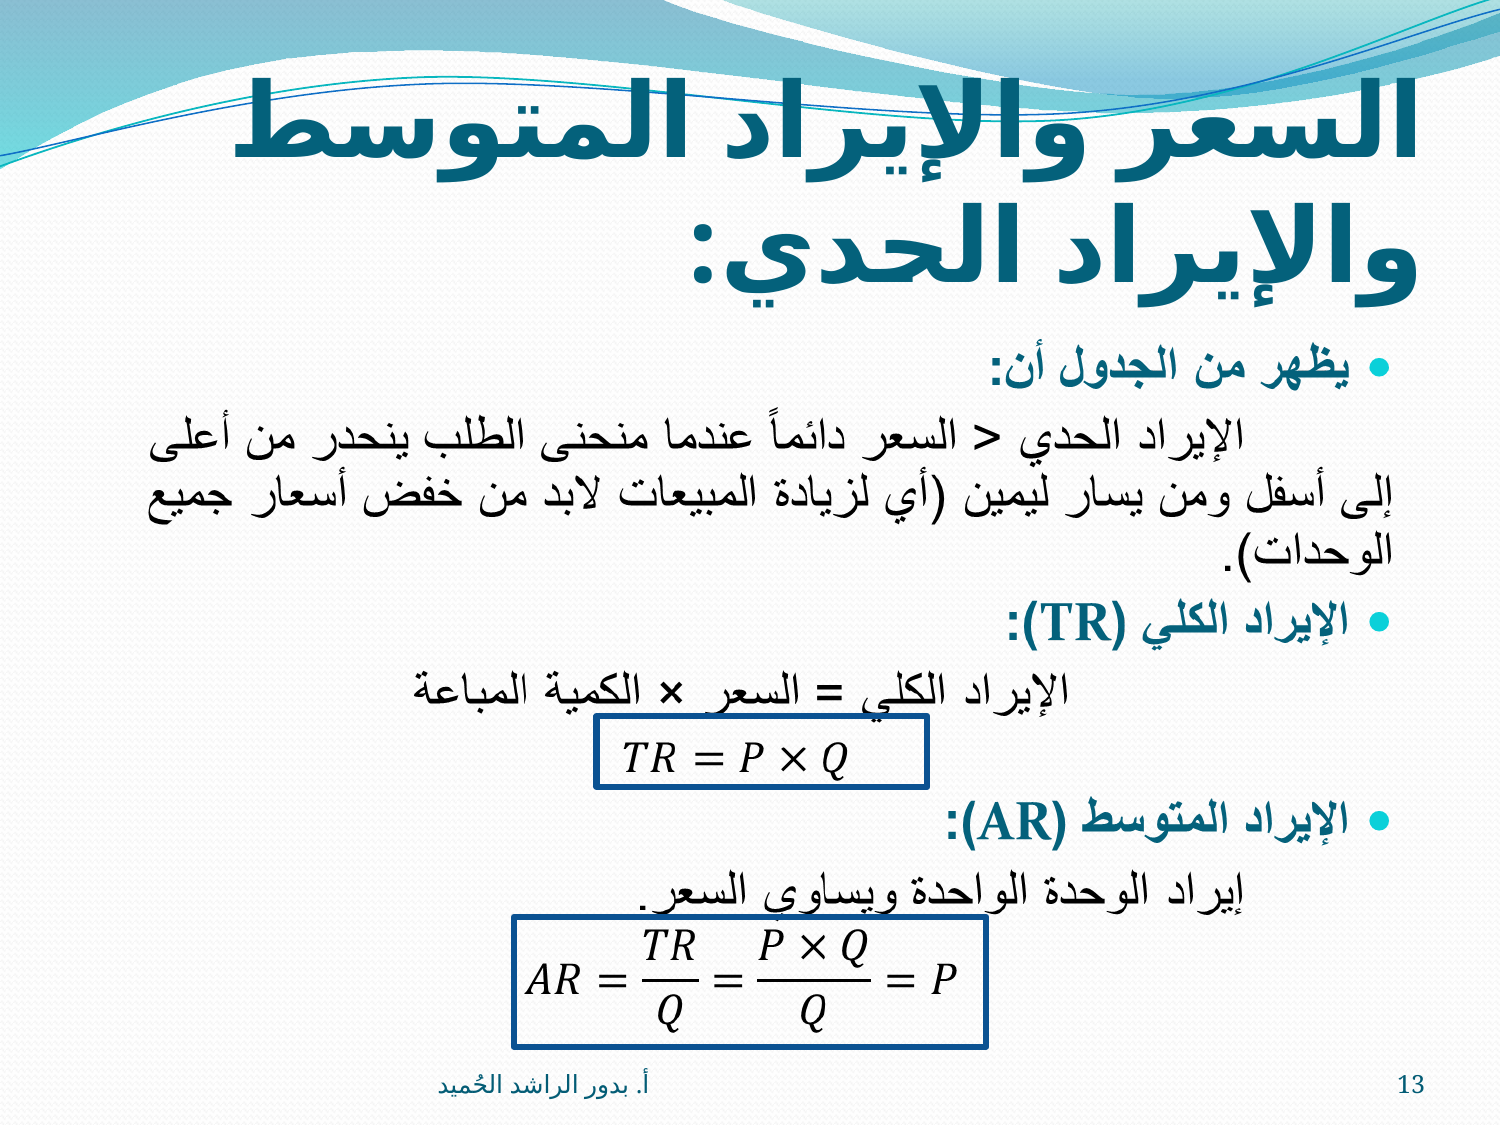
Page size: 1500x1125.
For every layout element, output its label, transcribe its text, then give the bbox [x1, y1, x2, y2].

footer أ. بدور الراشد الحُميد [437, 1042, 988, 1103]
list [75, 317, 1425, 1071]
text_box [594, 714, 929, 789]
slide_number 13 [1299, 1042, 1425, 1103]
text_box [512, 915, 988, 1049]
title السعر والإيراد المتوسط والإيراد الحدي: [75, 115, 1425, 303]
